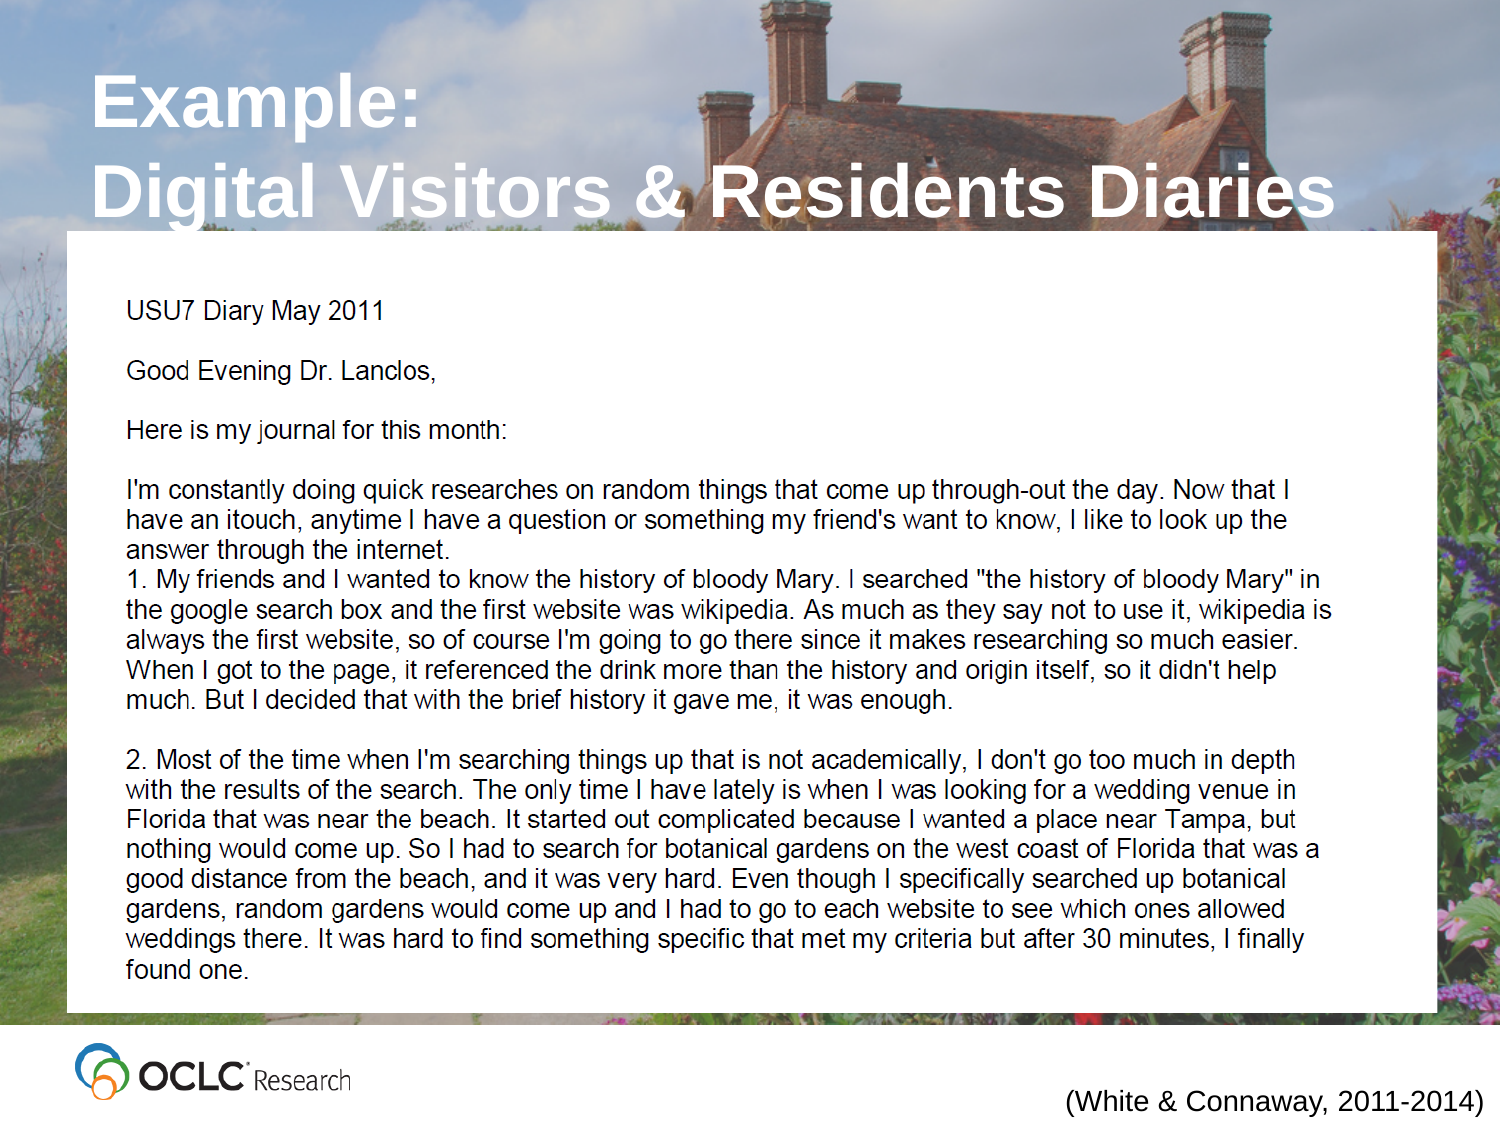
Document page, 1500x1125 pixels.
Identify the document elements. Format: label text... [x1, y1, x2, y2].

text_box (White & Connaway, 2011-2014) [1025, 1074, 1500, 1125]
picture [75, 1043, 350, 1100]
picture [0, 0, 1500, 1026]
